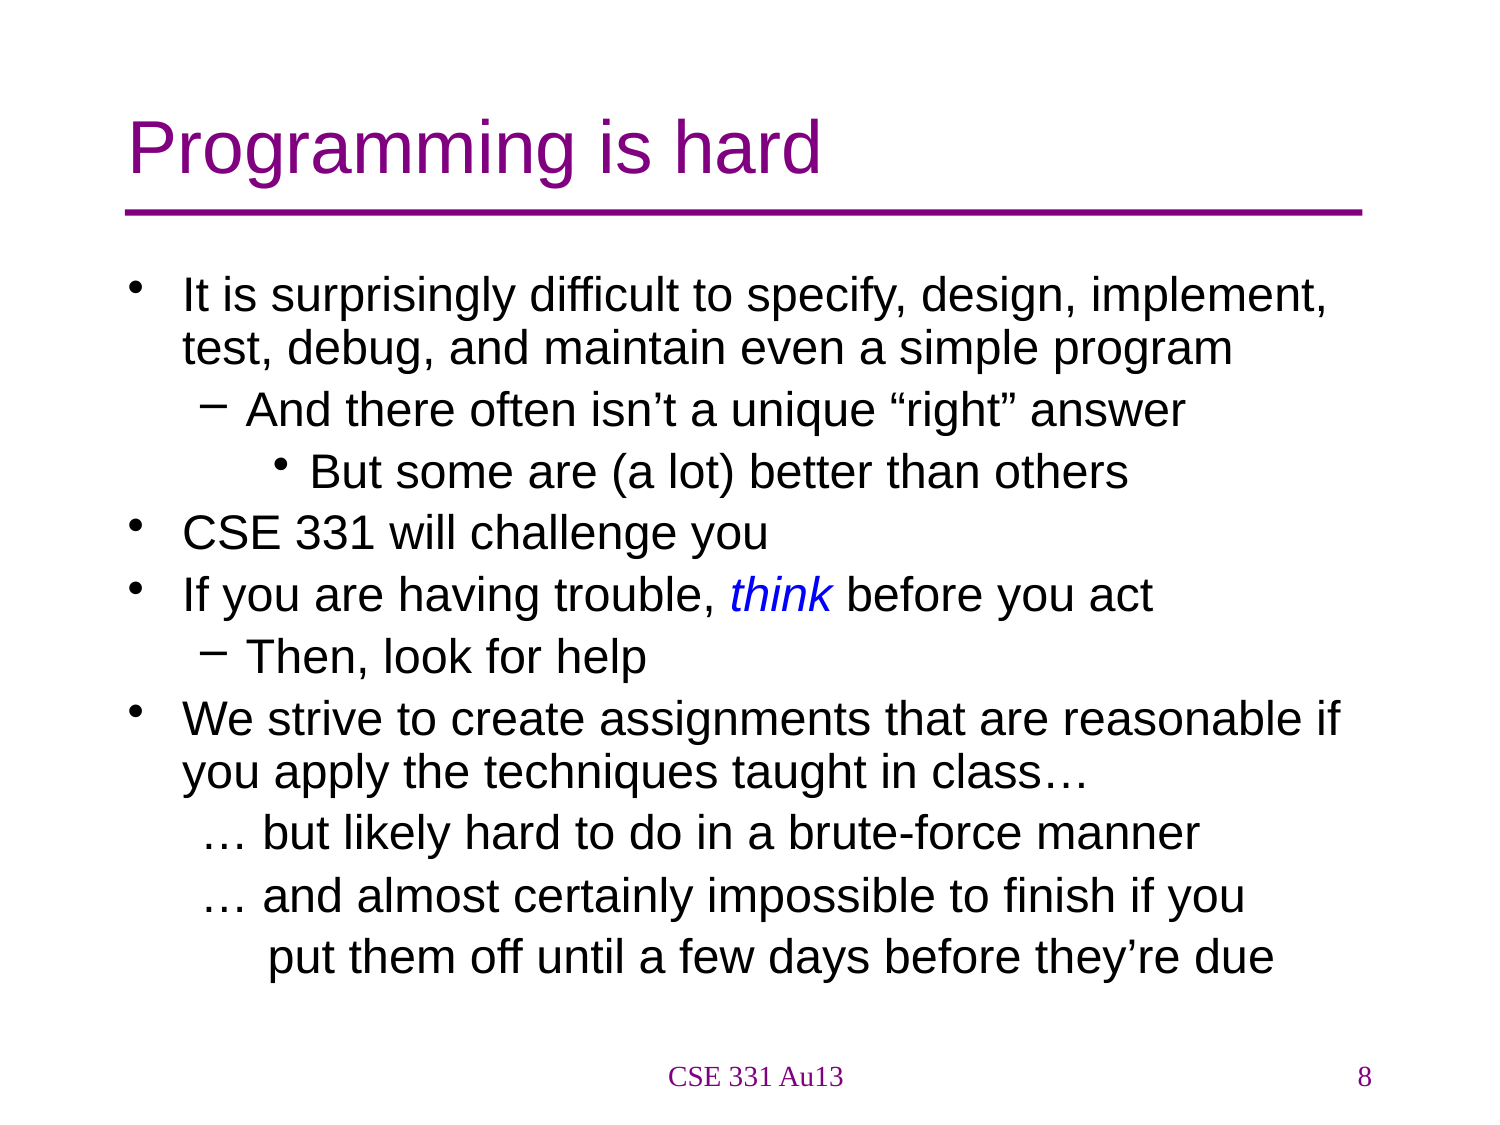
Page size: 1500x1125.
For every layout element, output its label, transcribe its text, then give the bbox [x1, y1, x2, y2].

slide_number 8 [1074, 1049, 1388, 1125]
title Programming is hard [112, 50, 1388, 238]
list It is surprisingly difficult to specify, design, implement, test, debug, and maintain even a simple program And there often isn’t a unique “right” answer But some are (a lot) better than others CSE 331 will challenge you If you are having trouble, think before you act Then, look for help We strive to create assignments that are reasonable if you apply the techniques taught in class… … but likely hard to do in a brute-force manner … and almost certainly impossible to finish if you put them off until a few days before they’re due [112, 262, 1413, 1000]
footer CSE 331 Au13 [474, 1049, 1038, 1125]
